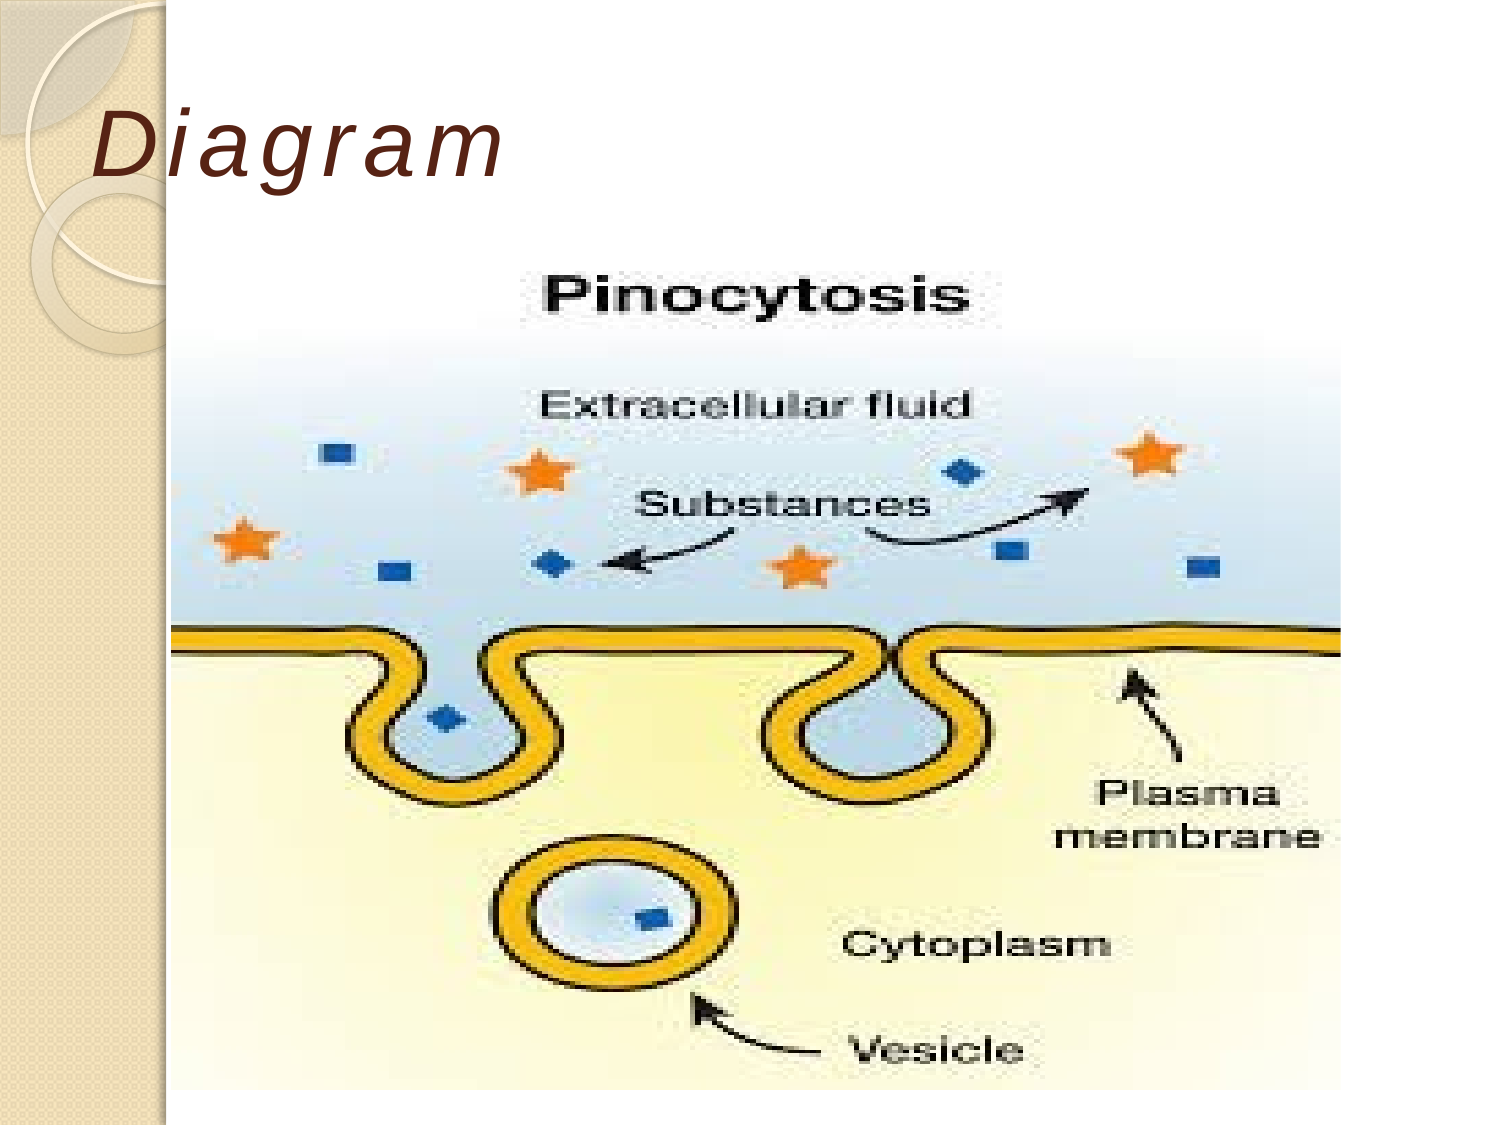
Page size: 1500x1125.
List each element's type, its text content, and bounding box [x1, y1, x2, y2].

text_box [171, 243, 1341, 1090]
title Diagram [87, 41, 675, 232]
